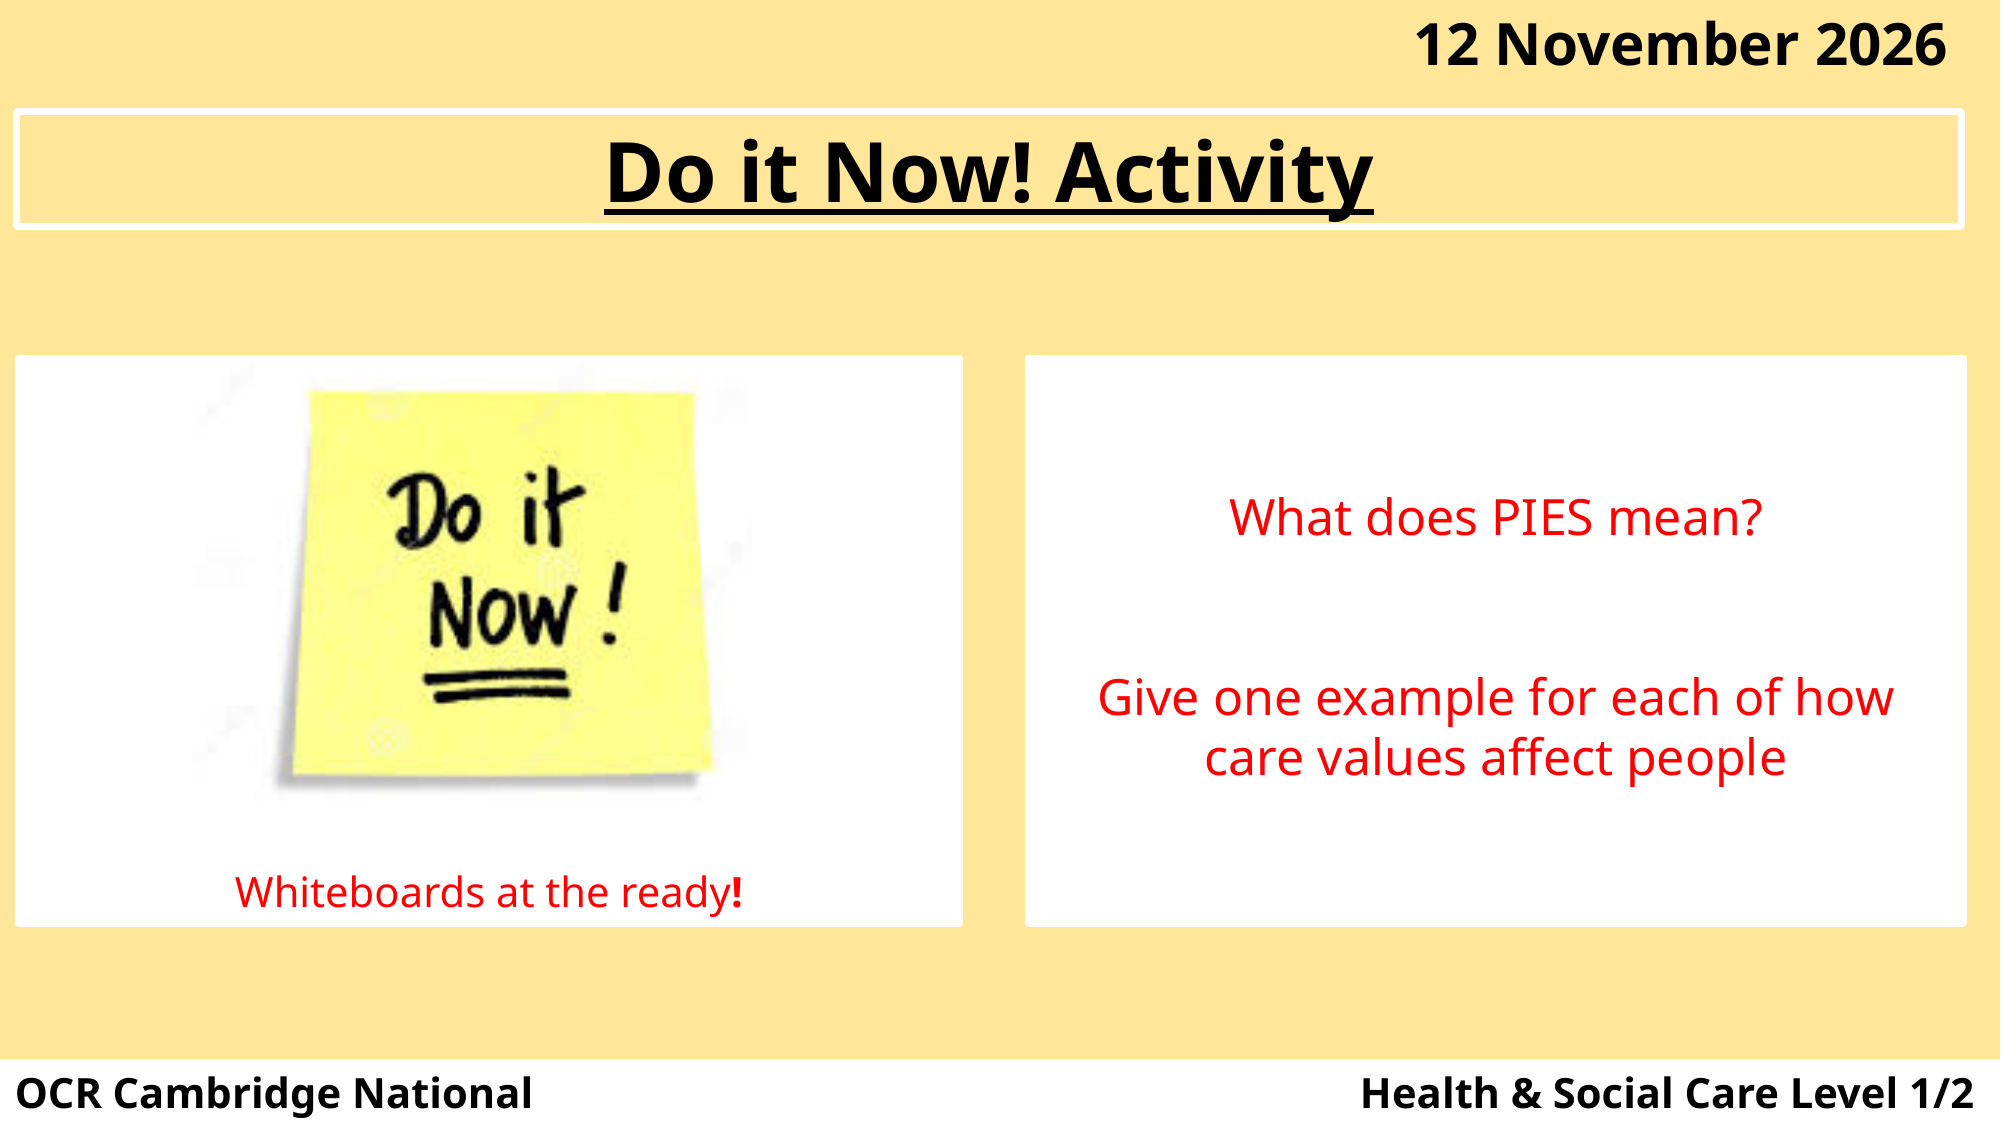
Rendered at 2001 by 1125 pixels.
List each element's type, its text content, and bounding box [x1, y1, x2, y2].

text_box 27 September 2020 [1205, 0, 1964, 94]
text_box OCR Cambridge National [0, 1059, 873, 1125]
text_box What does PIES mean? Give one example for each of how care values affect people [1028, 358, 1964, 923]
text_box Do it Now! Activity [16, 111, 1962, 227]
text_box Whiteboards at the ready! [18, 358, 960, 924]
picture [191, 358, 752, 824]
text_box Health & Social Care Level 1/2 [873, 1059, 2000, 1125]
